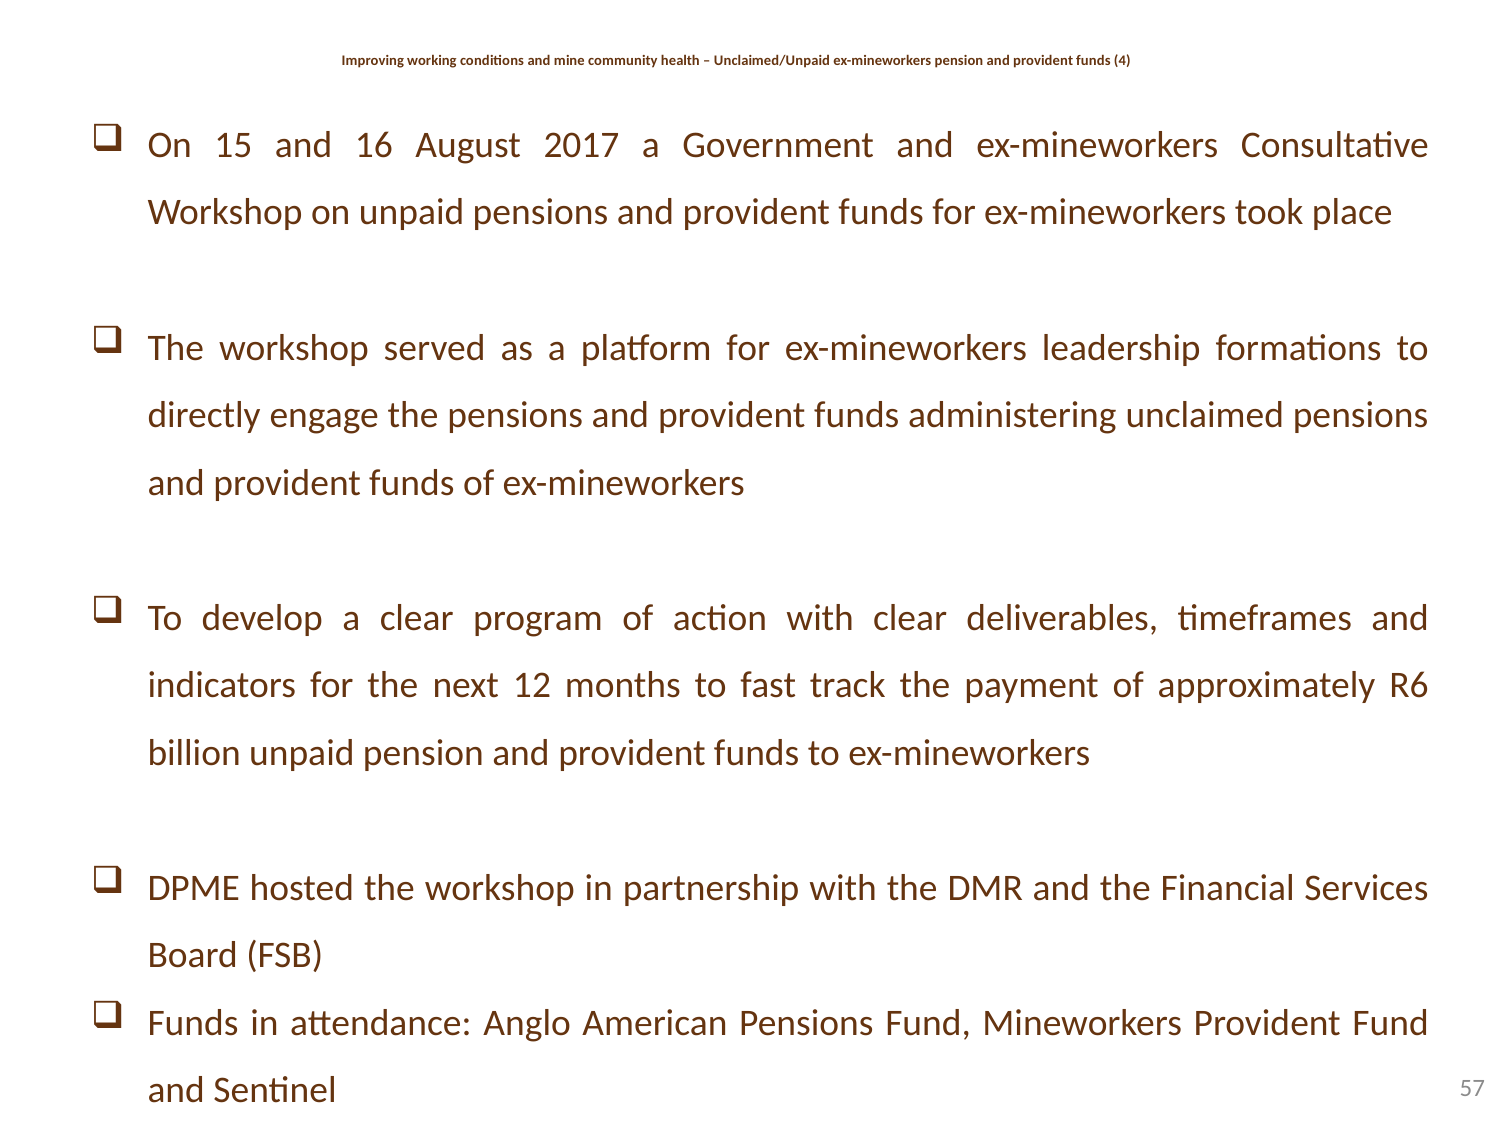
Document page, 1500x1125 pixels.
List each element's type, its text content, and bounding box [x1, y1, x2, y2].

slide_number 57 [1387, 1053, 1500, 1120]
list On 15 and 16 August 2017 a Government and ex-mineworkers Consultative Workshop on unpaid pensions and provident funds for ex-mineworkers took place The workshop served as a platform for ex-mineworkers leadership formations to directly engage the pensions and provident funds administering unclaimed pensions and provident funds of ex-mineworkers To develop a clear program of action with clear deliverables, timeframes and indicators for the next 12 months to fast track the payment of approximately R6 billion unpaid pension and provident funds to ex-mineworkers DPME hosted the workshop in partnership with the DMR and the Financial Services Board (FSB) Funds in attendance: Anglo American Pensions Fund, Mineworkers Provident Fund and Sentinel [76, 90, 1446, 1083]
title Improving working conditions and mine community health – Unclaimed/Unpaid ex-mineworkers pension and provident funds (4) [27, 17, 1446, 112]
